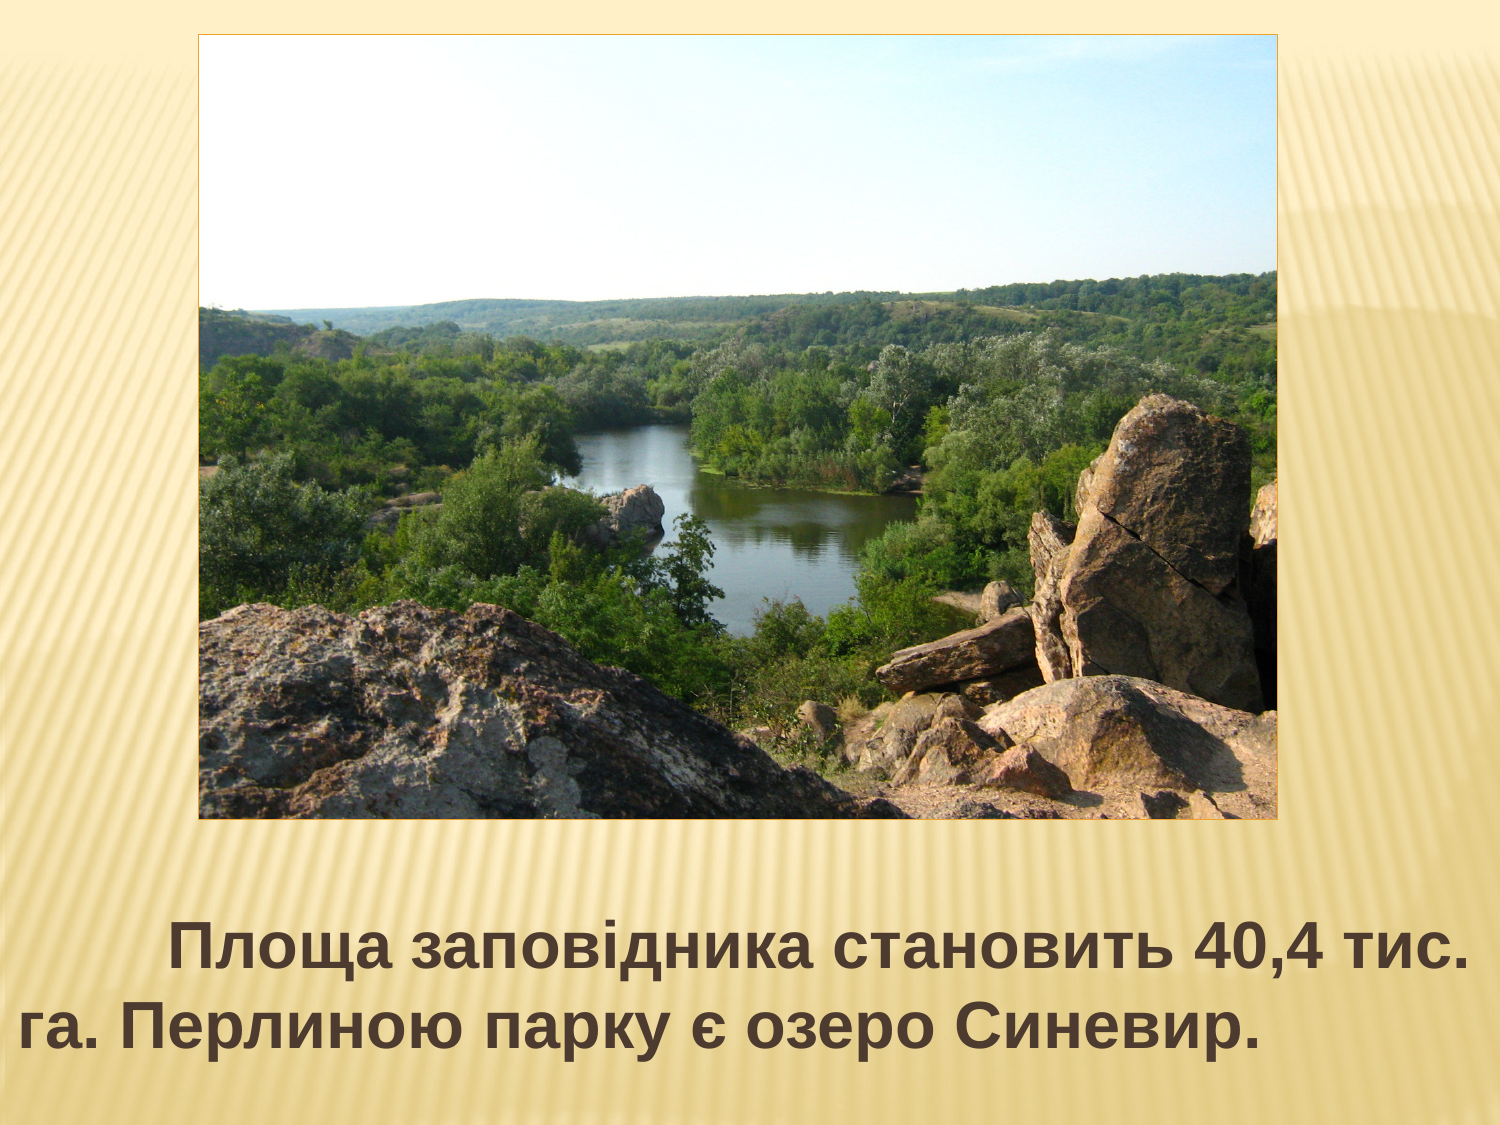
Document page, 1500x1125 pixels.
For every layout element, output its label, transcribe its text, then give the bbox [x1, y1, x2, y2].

list Площа заповідника становить 40,4 тис. га. Перлиною парку є озеро Синевир. [0, 902, 1500, 1079]
picture [198, 34, 1278, 820]
